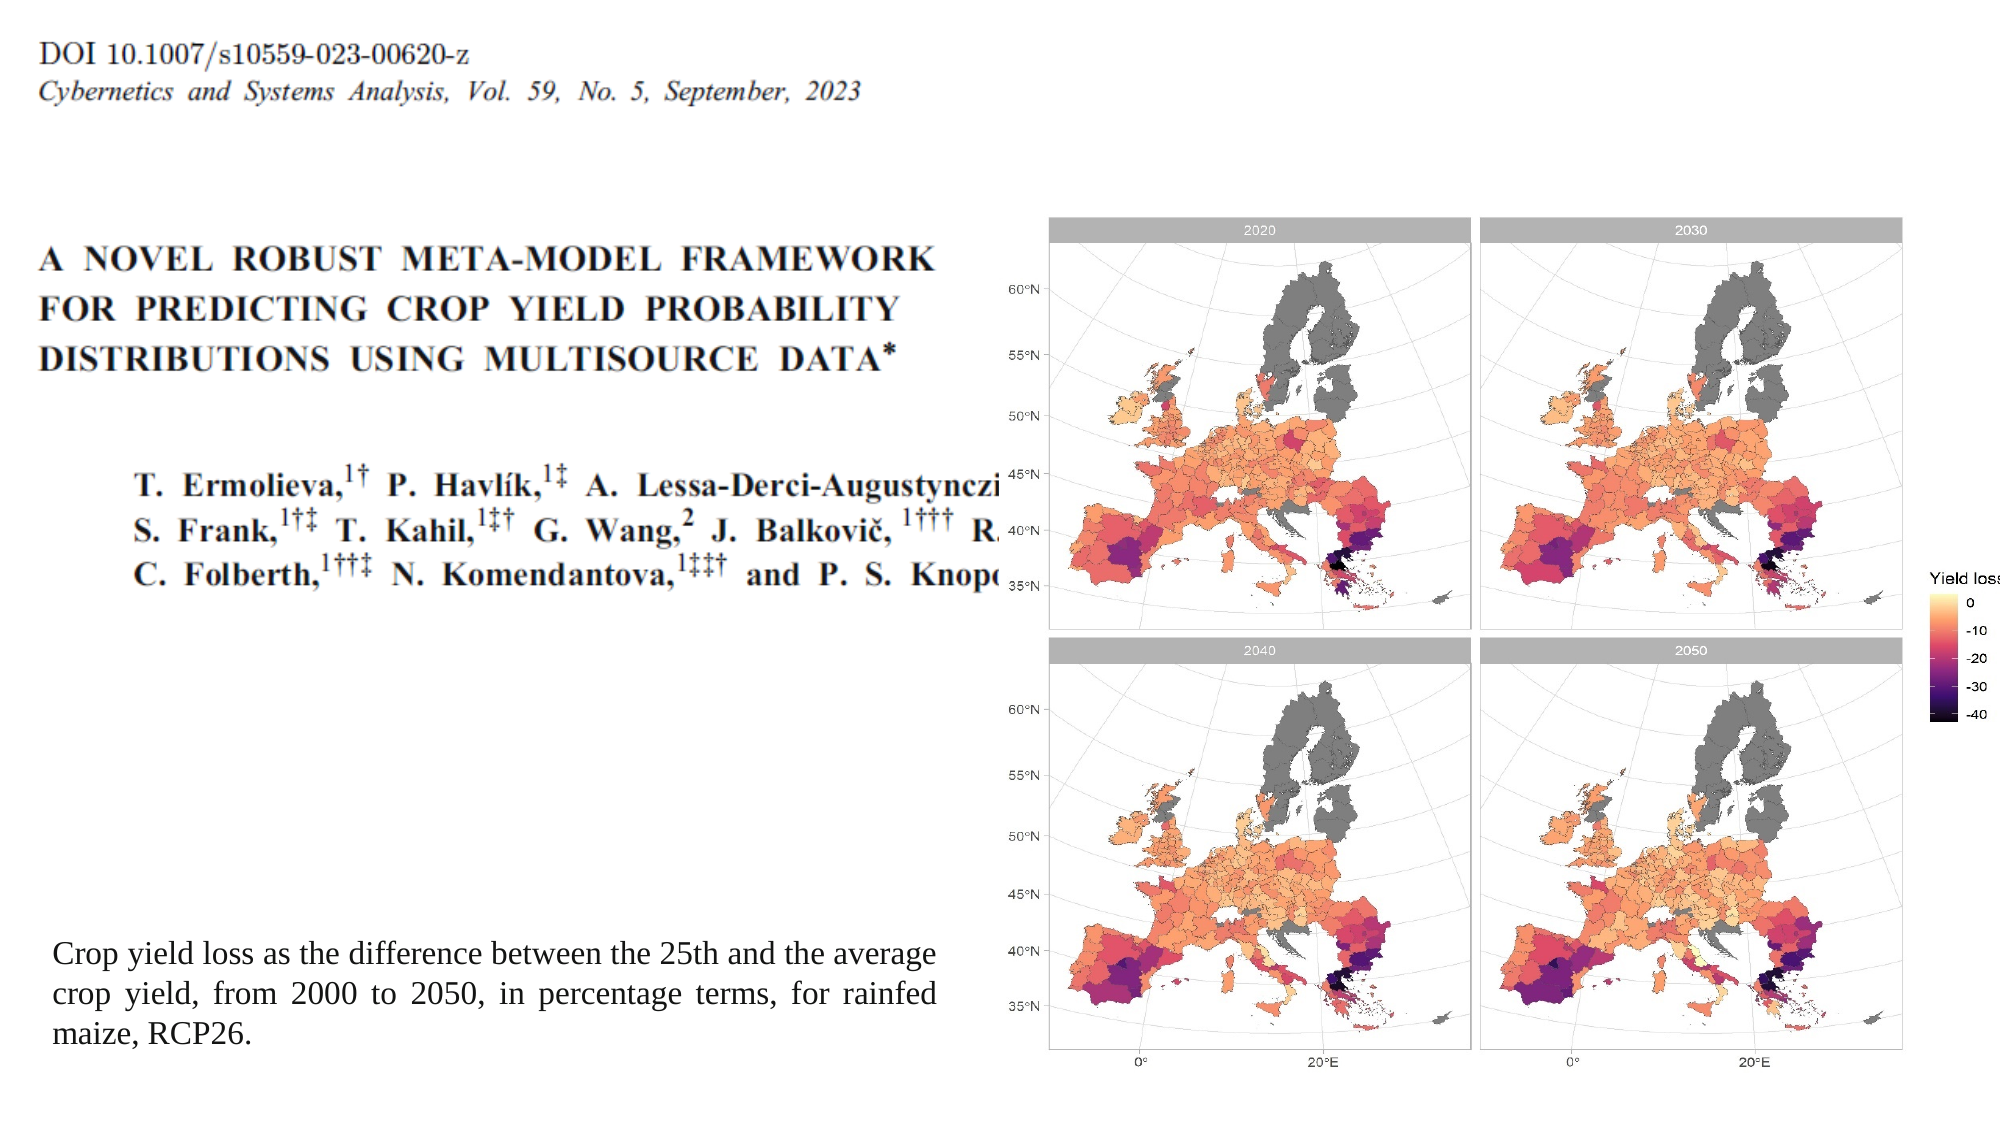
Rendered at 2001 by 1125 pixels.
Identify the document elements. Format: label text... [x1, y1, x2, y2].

picture [24, 22, 2000, 1125]
text_box Crop yield loss as the difference between the 25th and the average crop yield, from 2000 to 2050, in percentage terms, for rainfed maize, RCP26. [37, 923, 954, 1059]
